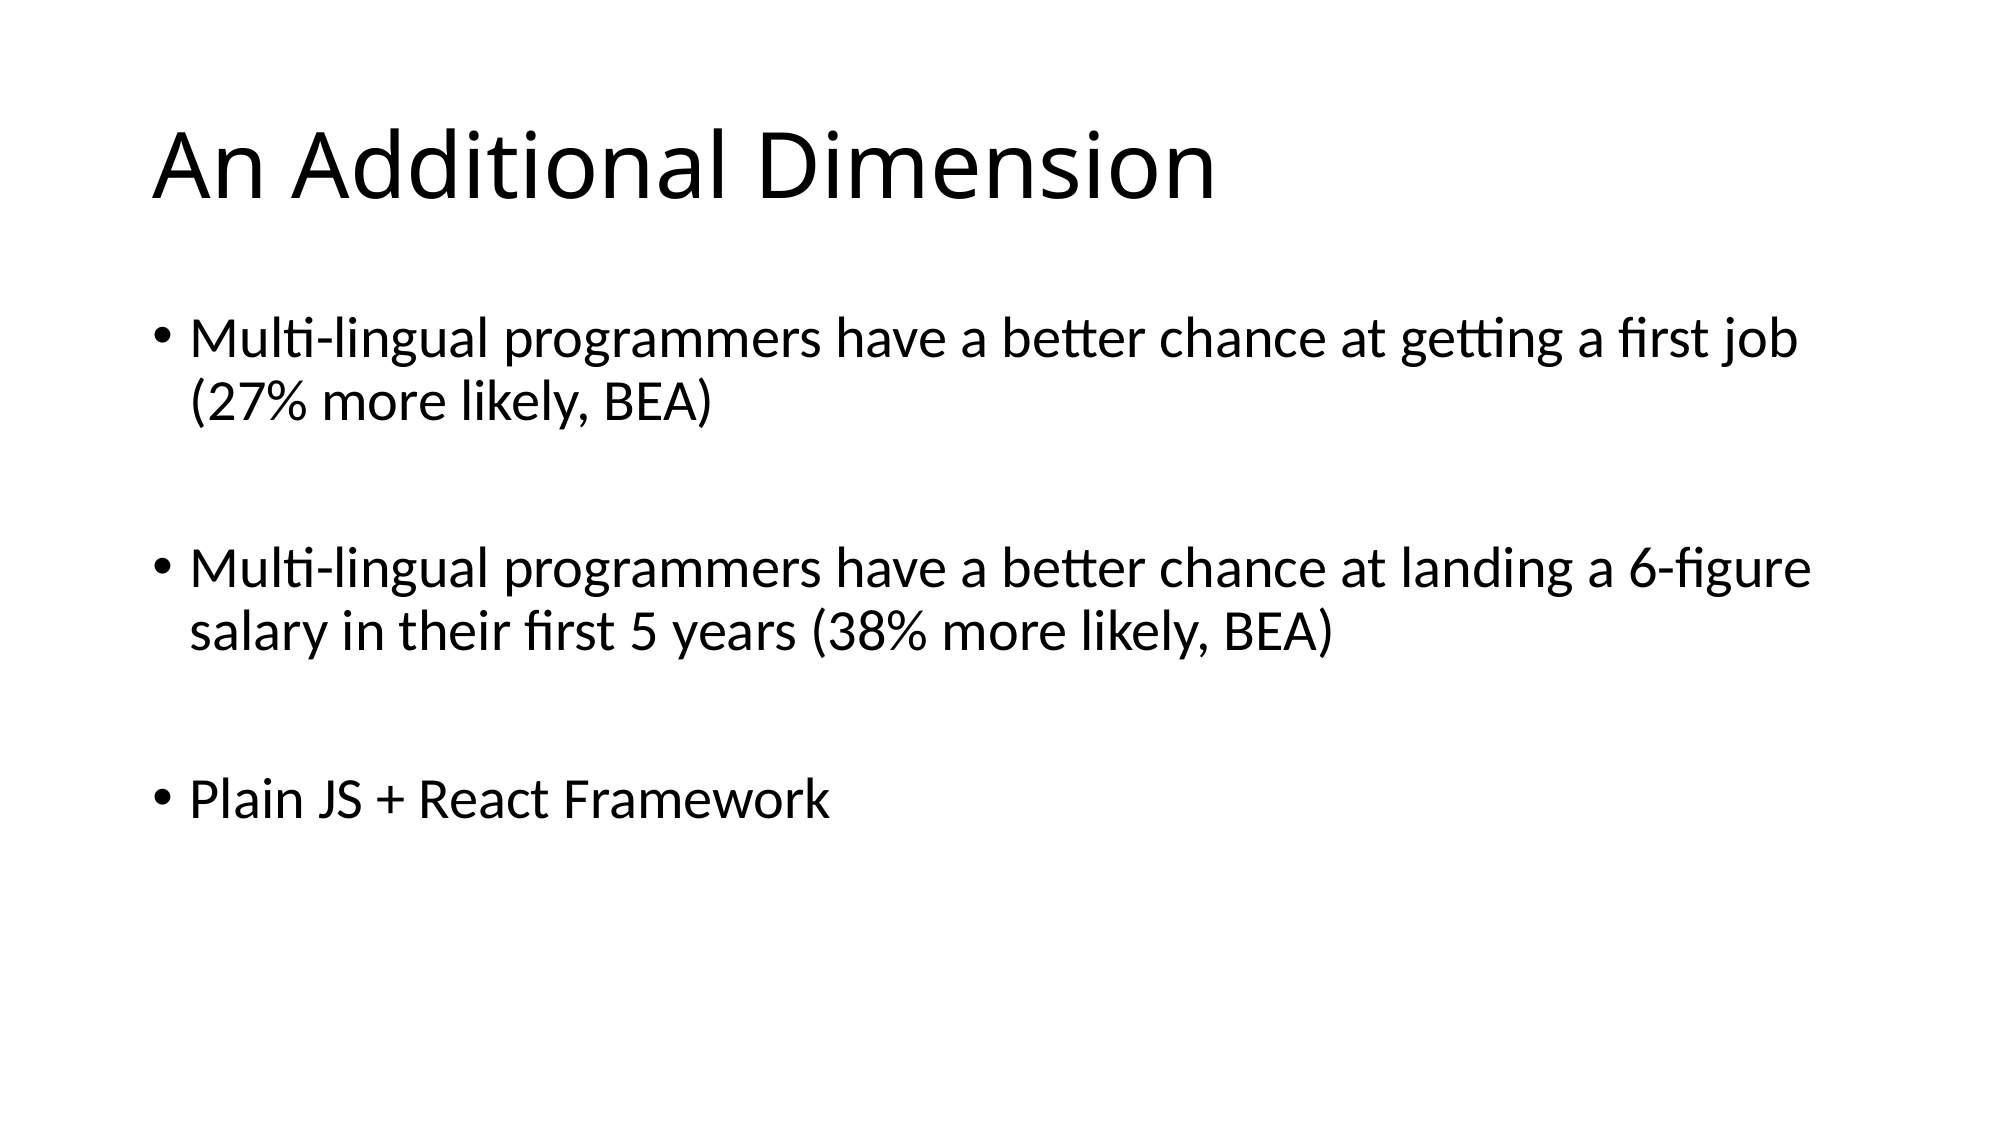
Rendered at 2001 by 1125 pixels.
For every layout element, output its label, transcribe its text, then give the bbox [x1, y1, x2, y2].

title An Additional Dimension [137, 59, 1863, 278]
list Multi-lingual programmers have a better chance at getting a first job (27% more likely, BEA) Multi-lingual programmers have a better chance at landing a 6-figure salary in their first 5 years (38% more likely, BEA) Plain JS + React Framework [137, 299, 1863, 1014]
